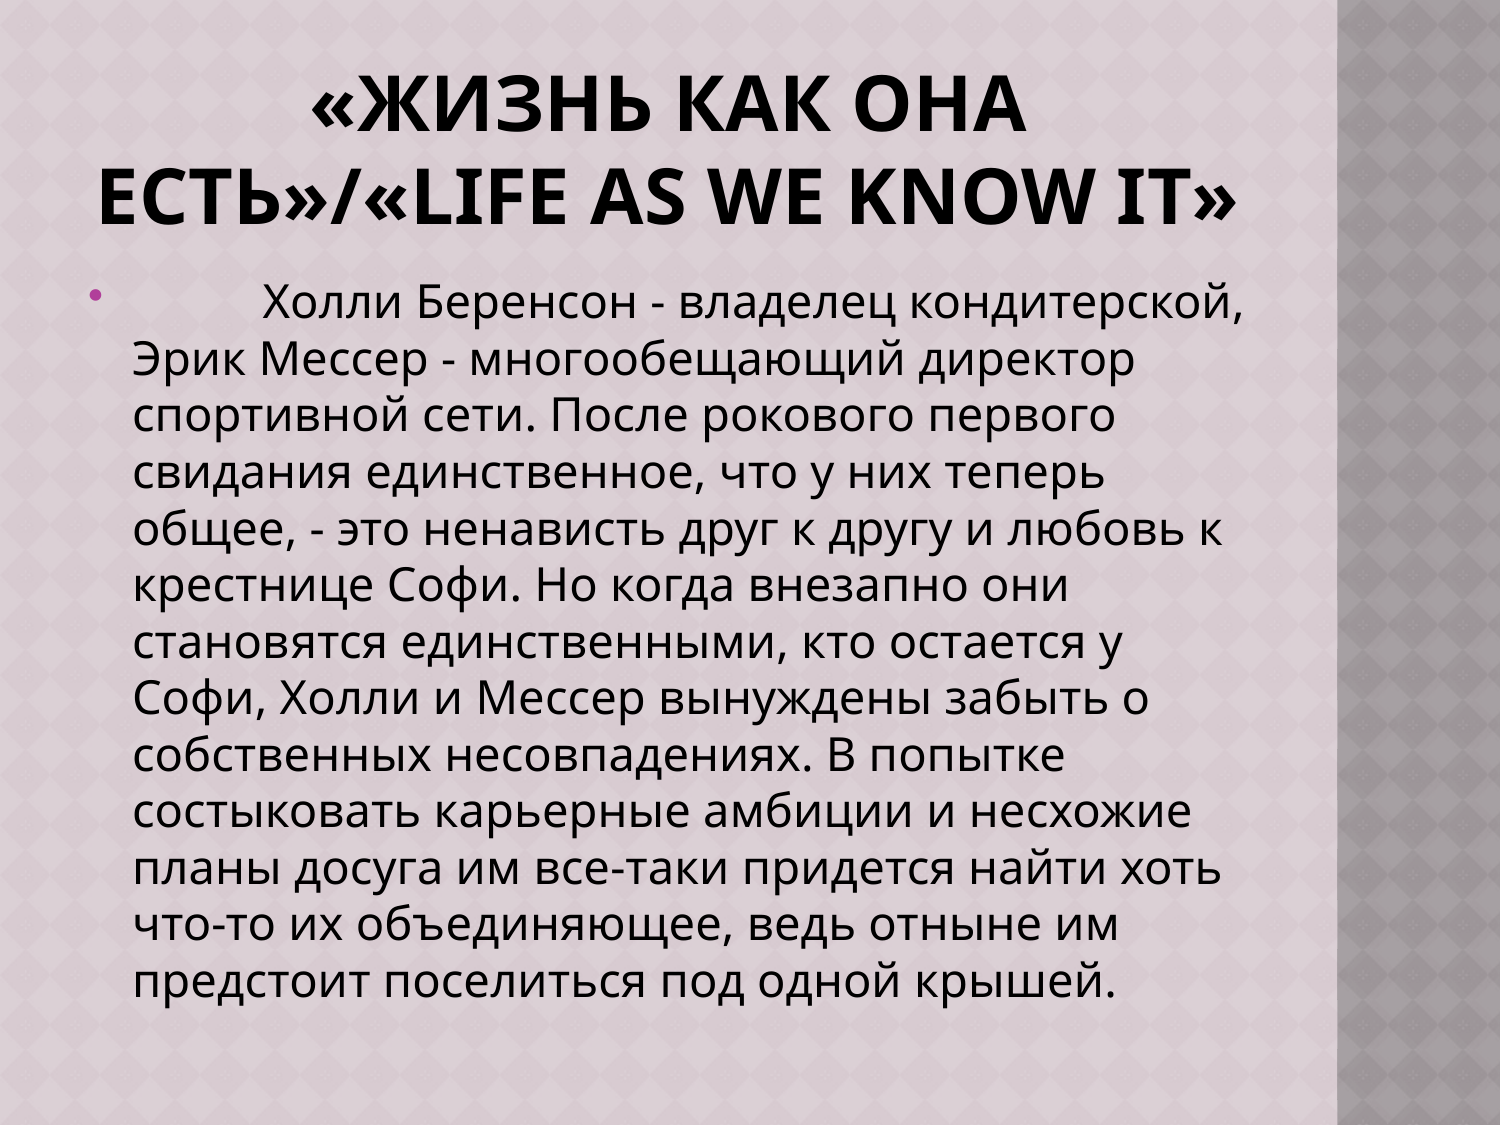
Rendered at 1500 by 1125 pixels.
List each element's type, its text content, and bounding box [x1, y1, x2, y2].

title «Жизнь как она есть»/«Life as We Know It» [75, 52, 1263, 240]
list Холли Беренсон - владелец кондитерской, Эрик Мессер - многообещающий директор спортивной сети. После рокового первого свидания единственное, что у них теперь общее, - это ненависть друг к другу и любовь к крестнице Софи. Но когда внезапно они становятся единственными, кто остается у Софи, Холли и Мессер вынуждены забыть о собственных несовпадениях. В попытке состыковать карьерные амбиции и несхожие планы досуга им всe-таки придется найти хоть что-то их объединяющее, ведь отныне им предстоит поселиться под одной крышей. [75, 264, 1263, 1059]
